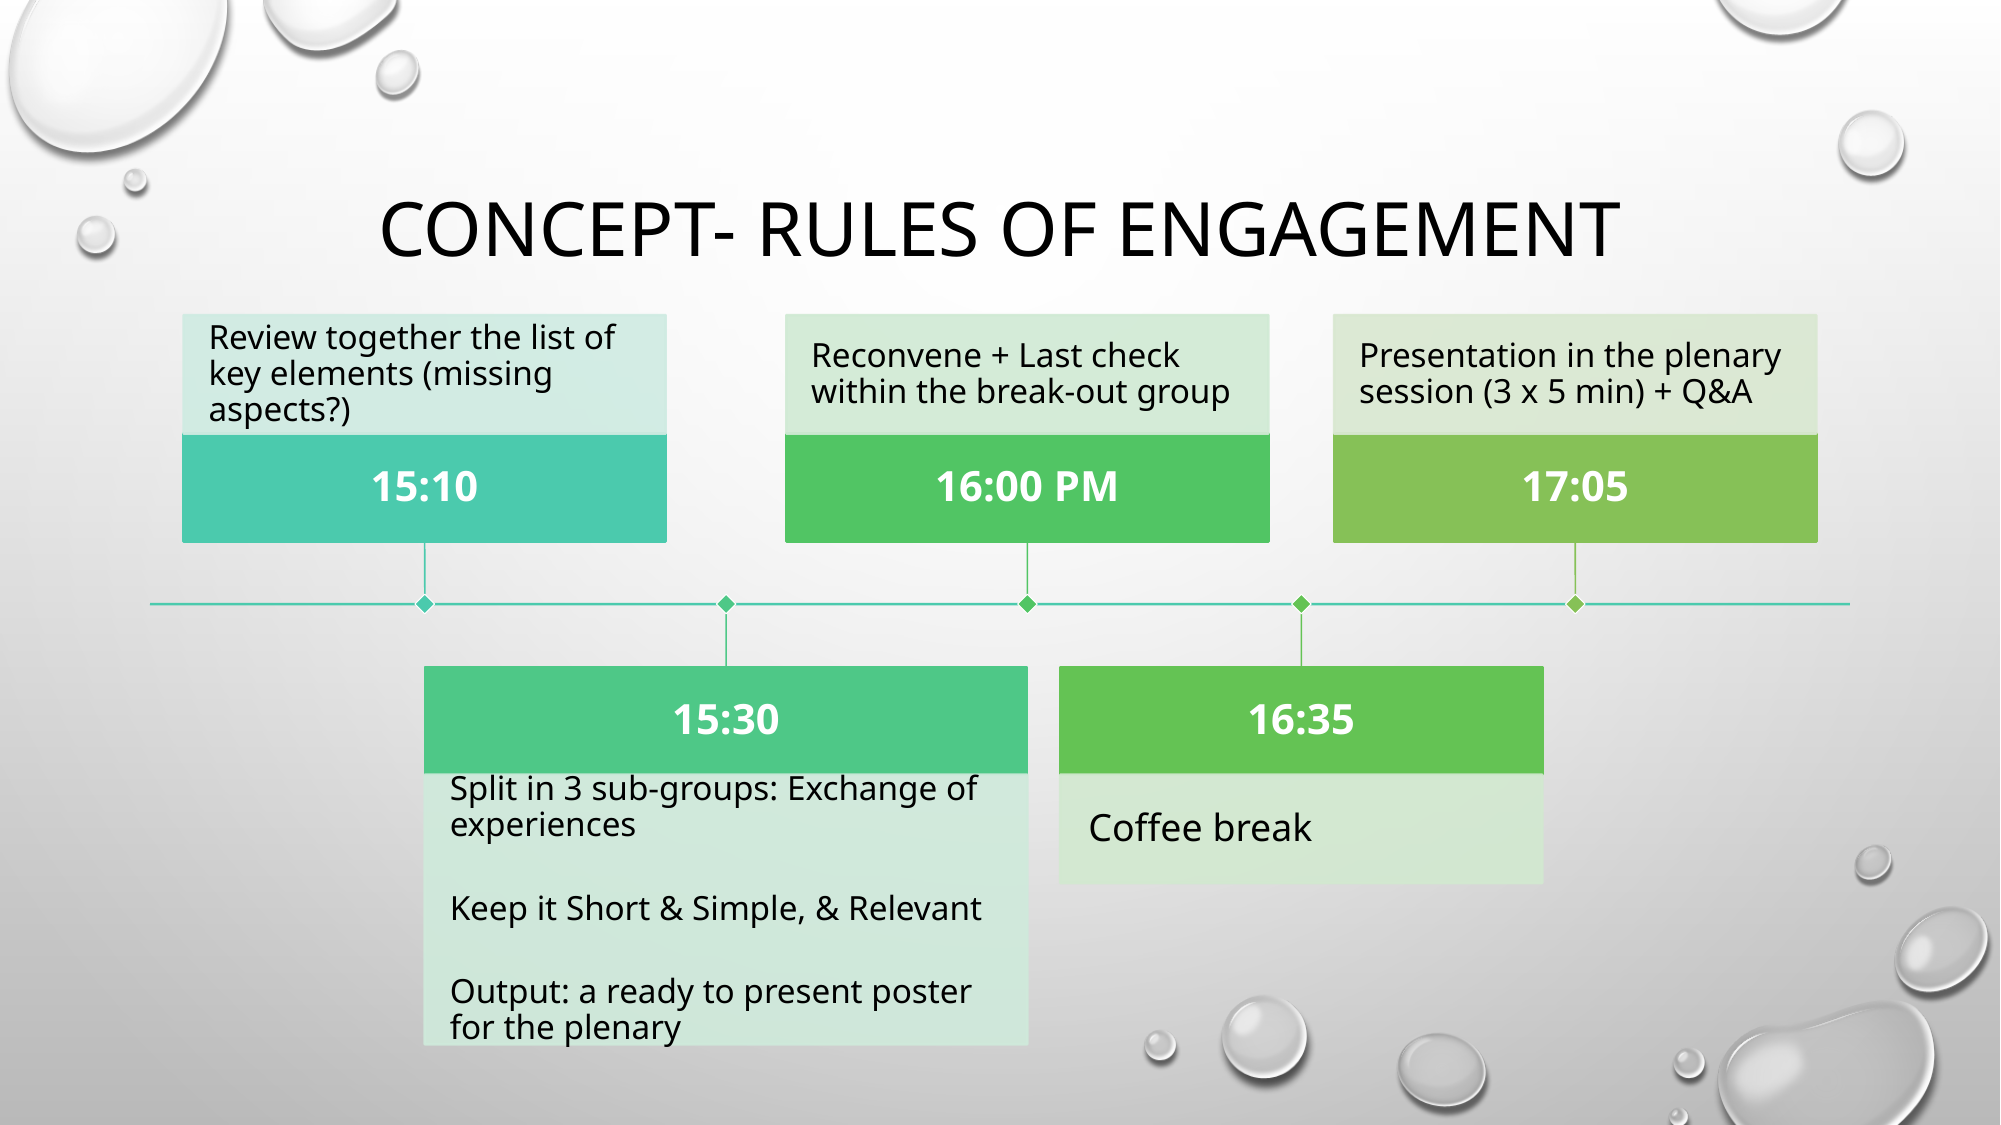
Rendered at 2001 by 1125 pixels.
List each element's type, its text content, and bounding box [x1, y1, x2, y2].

title Concept- Rules of engagement [149, 101, 1851, 155]
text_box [149, 155, 1851, 1053]
picture [0, 0, 2000, 1125]
